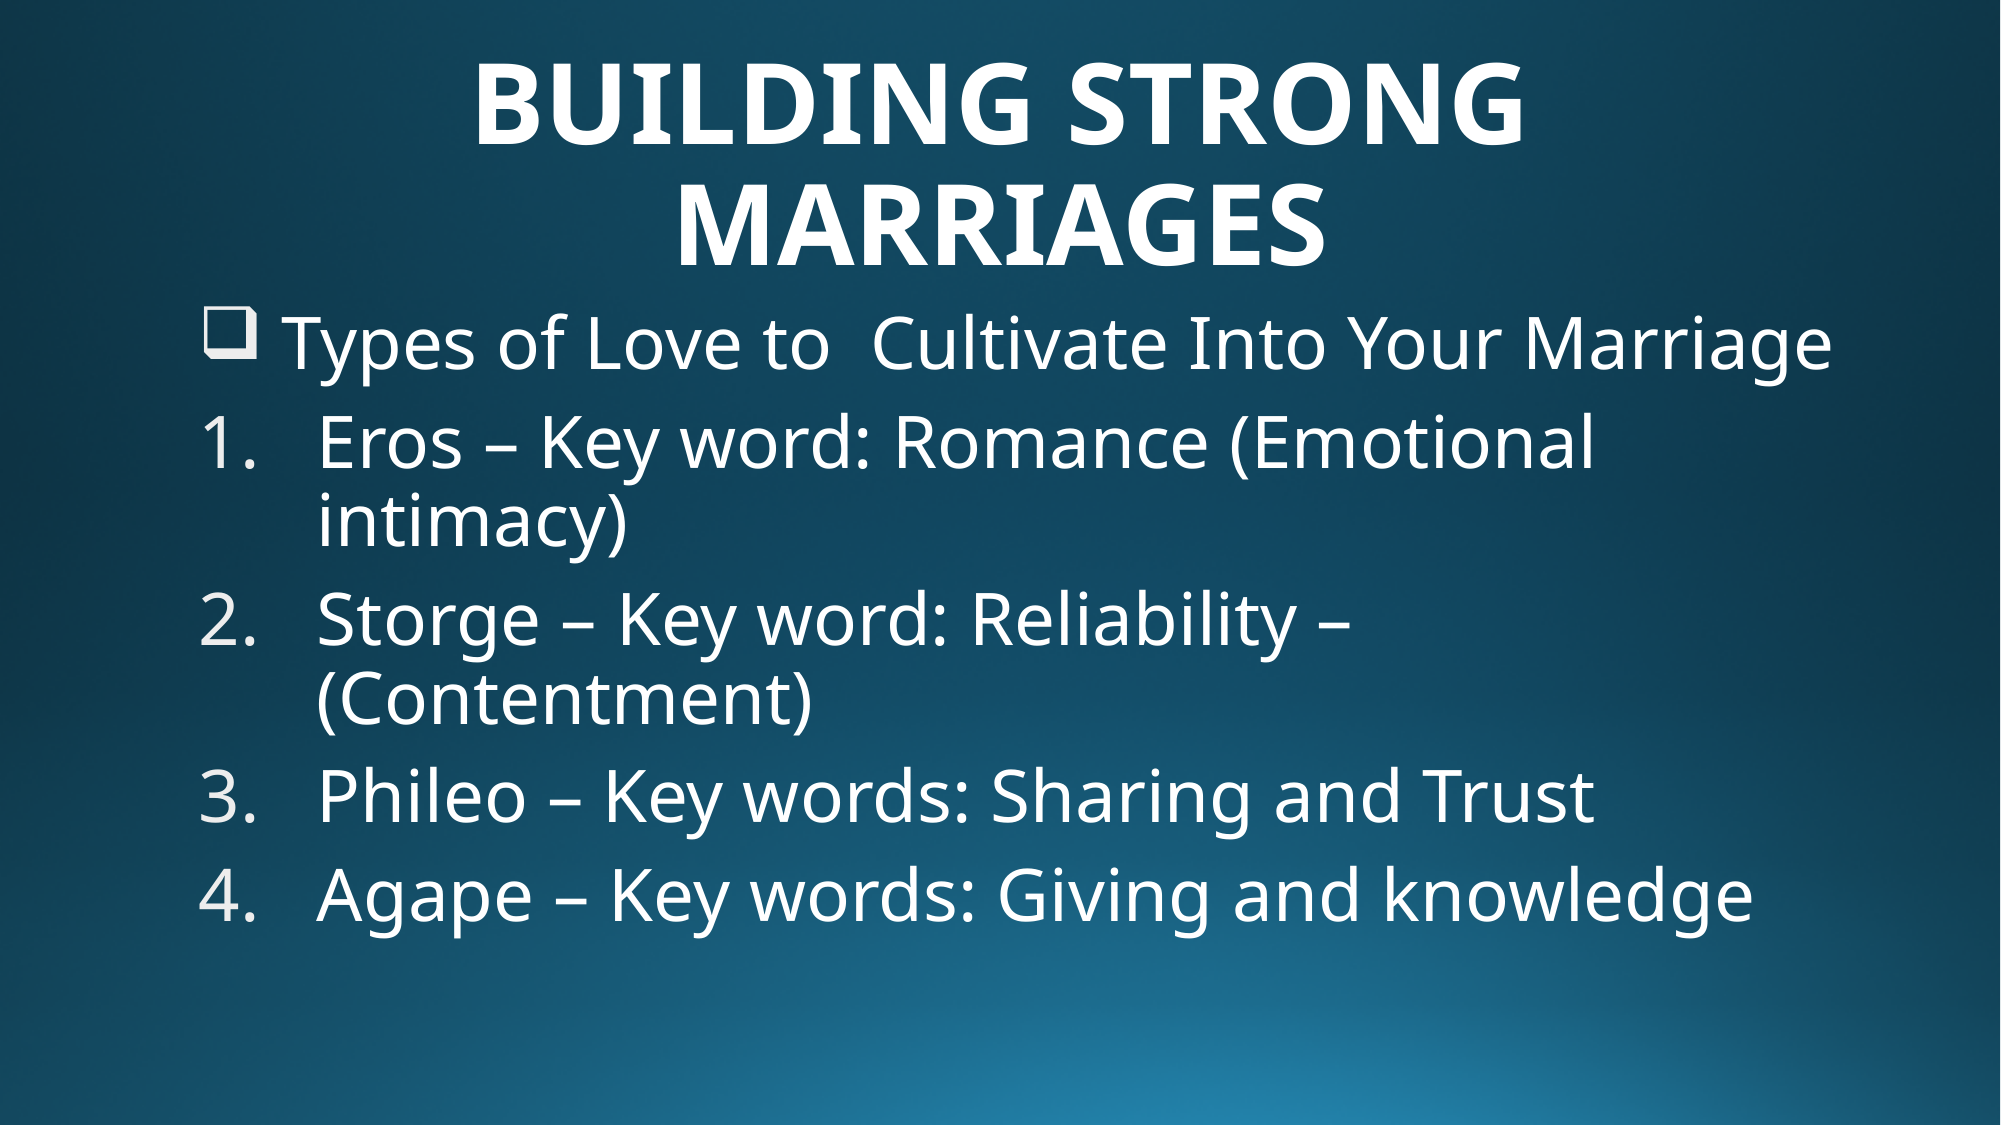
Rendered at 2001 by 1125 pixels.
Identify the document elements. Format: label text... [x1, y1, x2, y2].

title BUILDING STRONG MARRIAGES [137, 59, 1863, 278]
list Types of Love to Cultivate Into Your Marriage Eros – Key word: Romance (Emotional intimacy) Storge – Key word: Reliability – (Contentment) Phileo – Key words: Sharing and Trust Agape – Key words: Giving and knowledge [183, 299, 1863, 1014]
picture [0, 0, 2001, 1125]
